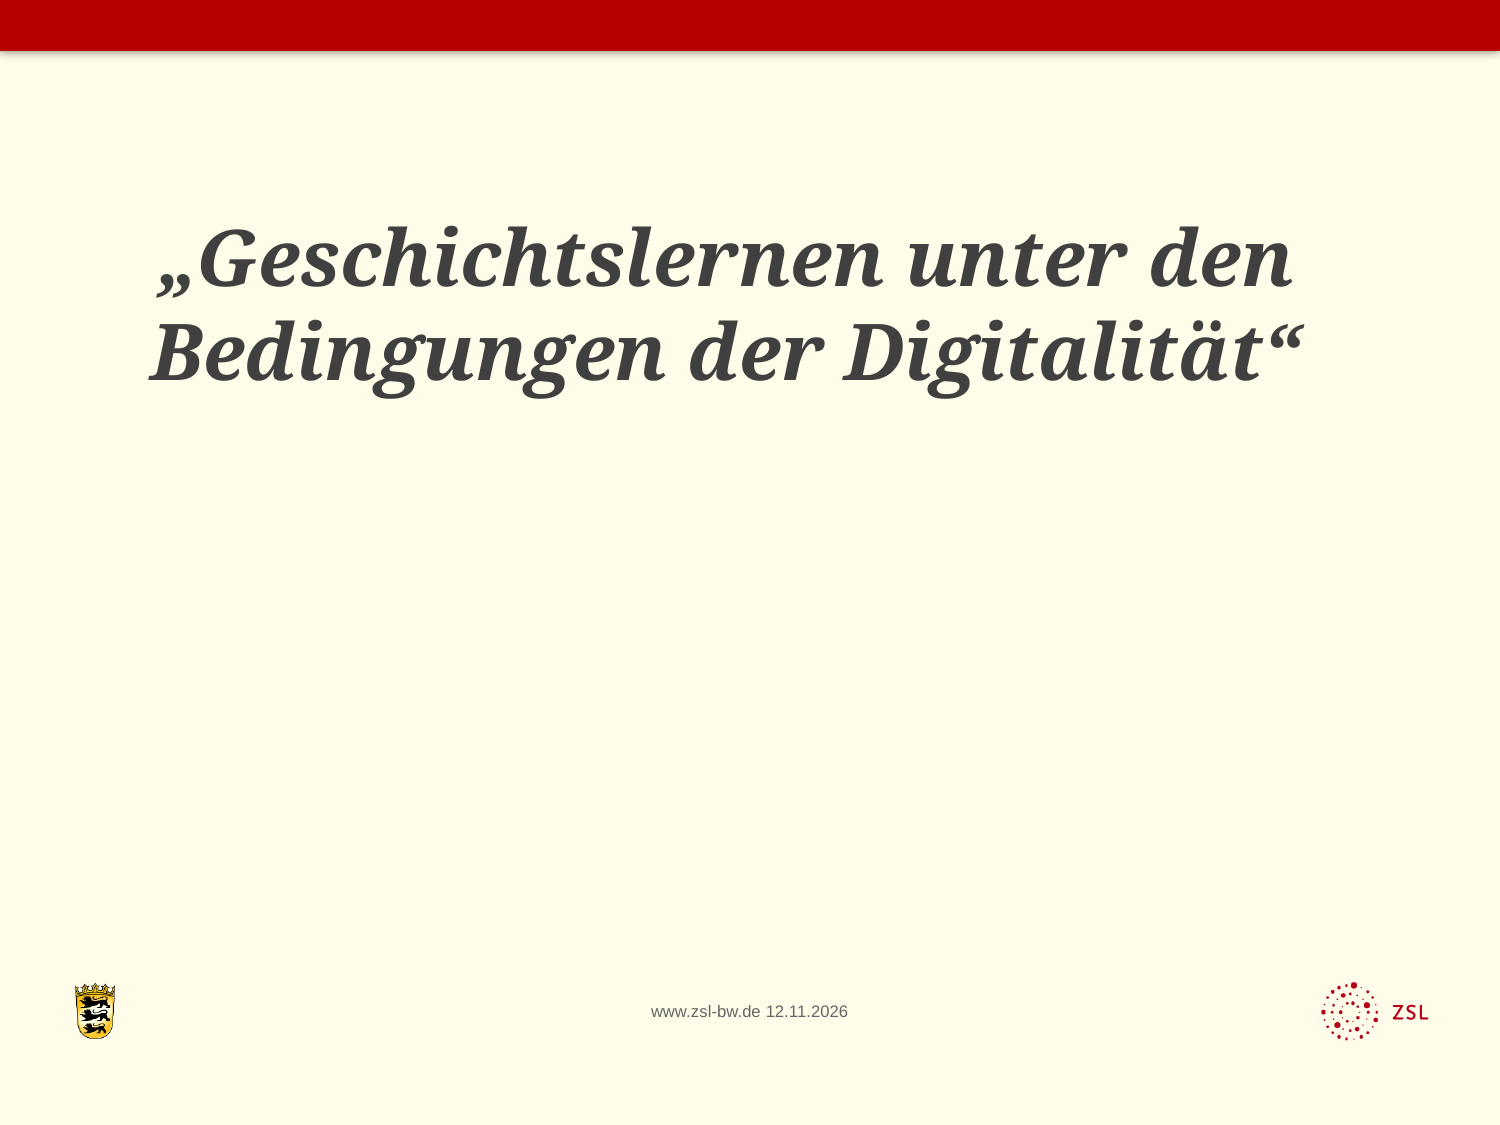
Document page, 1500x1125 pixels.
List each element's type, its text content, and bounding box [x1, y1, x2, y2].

title „Geschichtslernen unter den Bedingungen der Digitalität“ [135, 160, 1317, 445]
picture [1320, 981, 1429, 1041]
picture [73, 981, 117, 1041]
